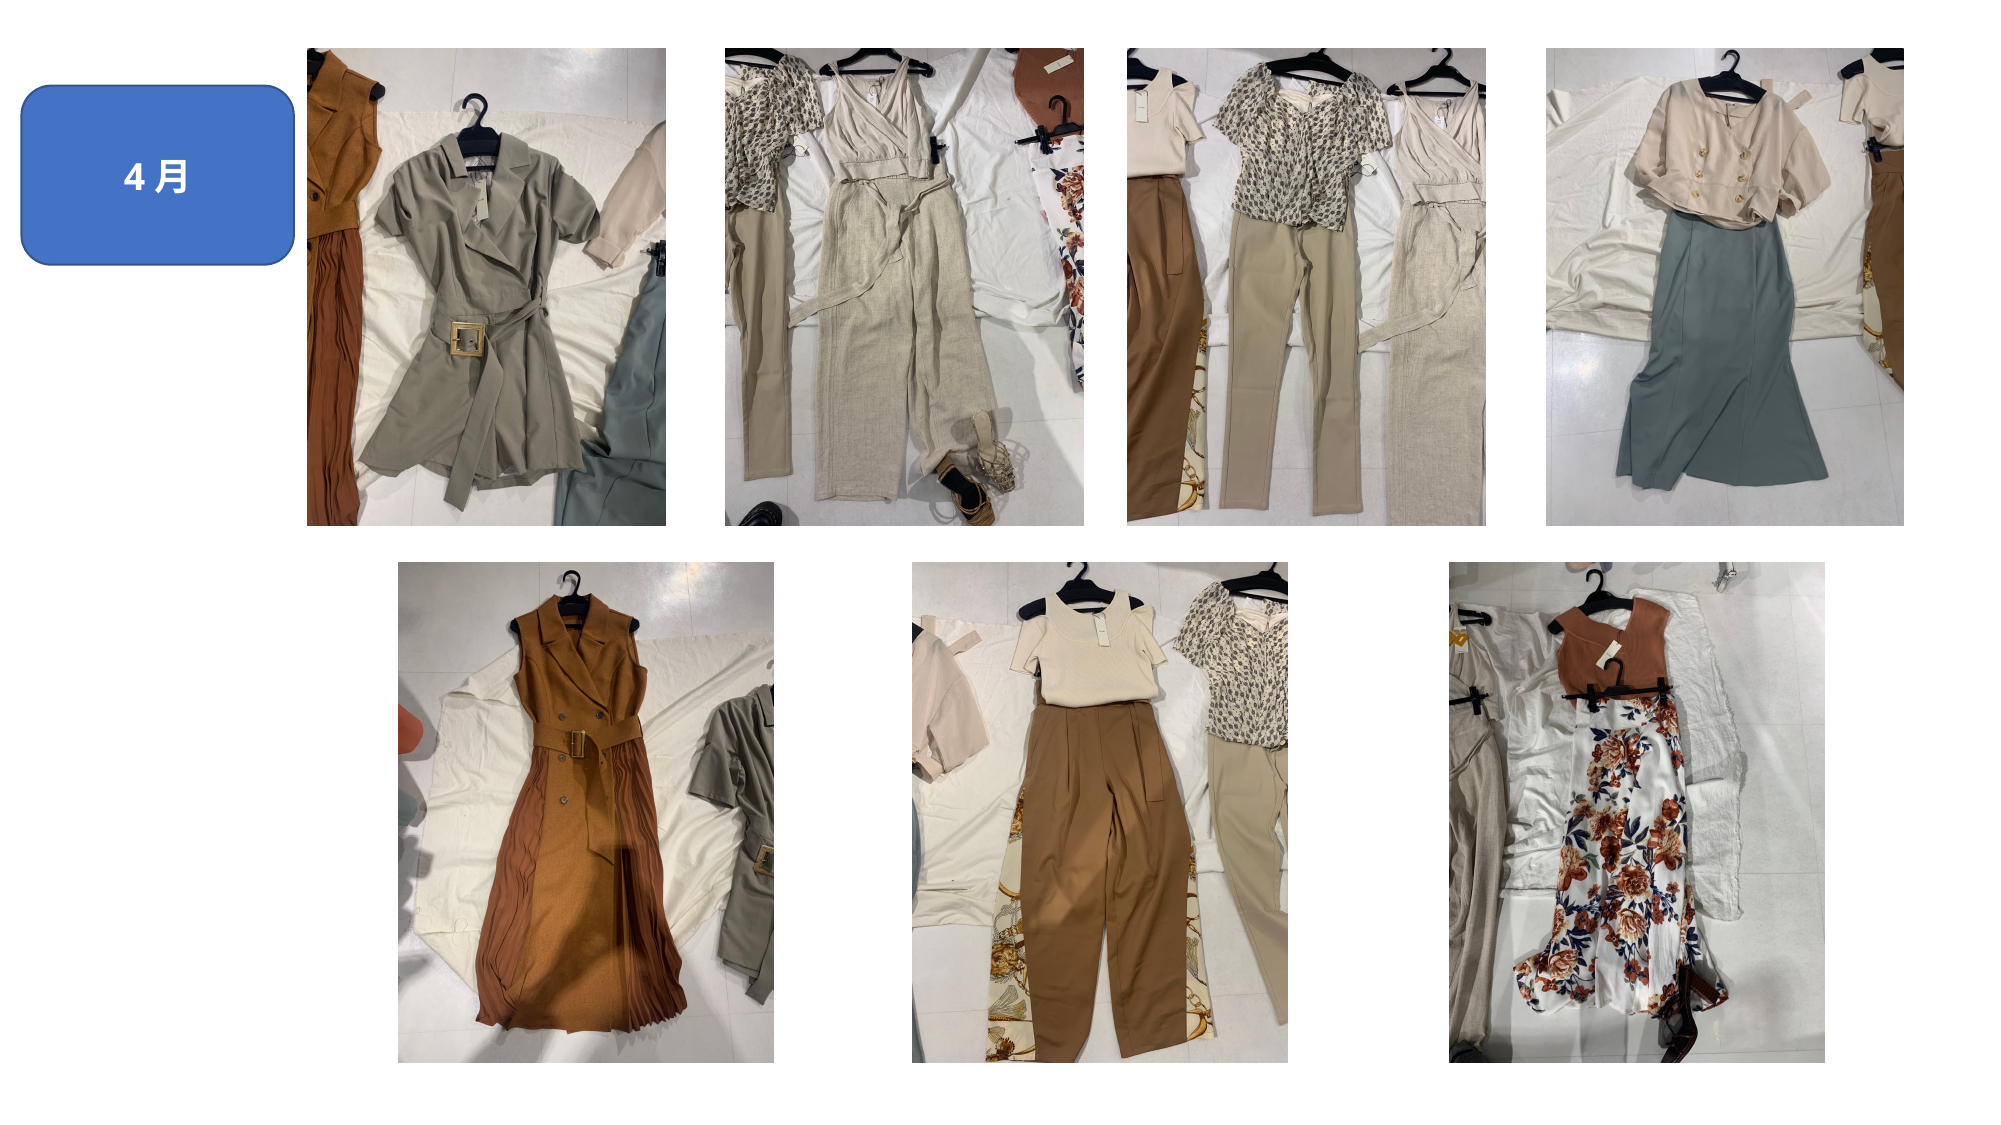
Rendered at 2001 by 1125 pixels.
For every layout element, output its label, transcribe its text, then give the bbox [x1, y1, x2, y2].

text_box 4月 [20, 84, 295, 266]
picture [307, 48, 666, 526]
picture [398, 562, 774, 1063]
picture [1546, 48, 1904, 526]
picture [1449, 562, 1825, 1063]
picture [1127, 48, 1486, 526]
picture [725, 48, 1084, 526]
picture [912, 562, 1288, 1063]
